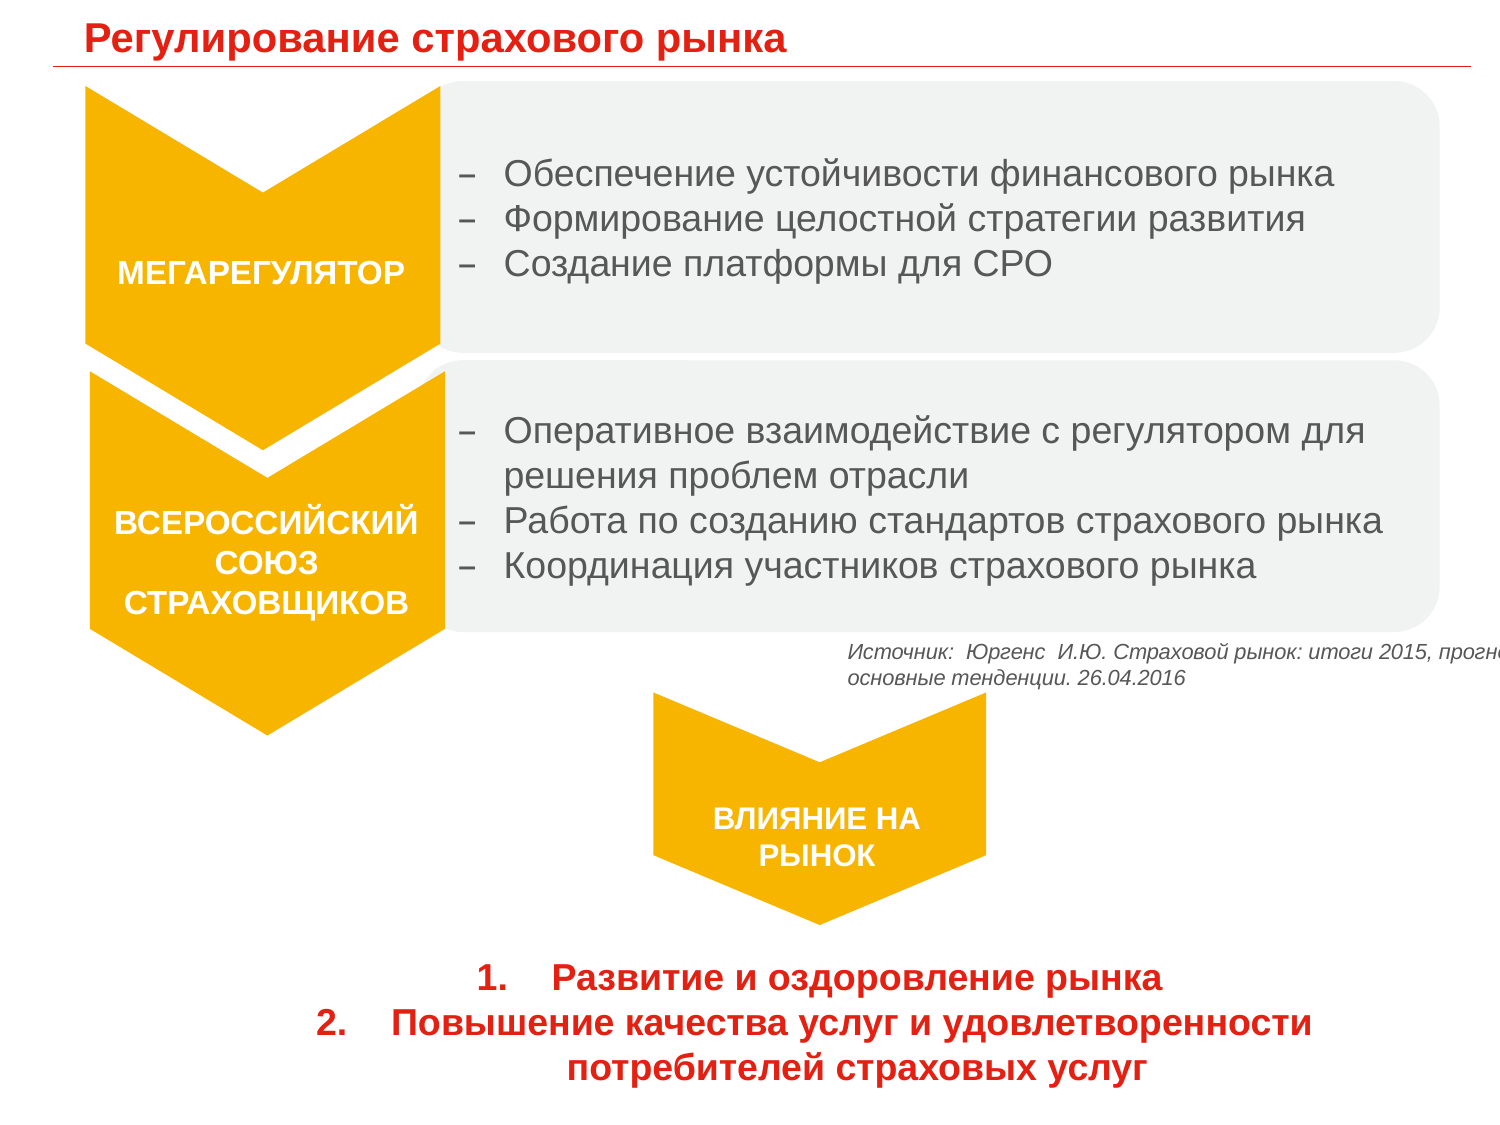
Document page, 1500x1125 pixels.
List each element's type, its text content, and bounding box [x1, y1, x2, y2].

text_box Оперативное взаимодействие с регулятором для решения проблем отрасли Работа по созданию стандартов страхового рынка Координация участников страхового рынка [421, 358, 1442, 635]
text_box Регулирование страхового рынка [69, 3, 802, 65]
text_box [709, 881, 931, 927]
text_box [87, 369, 447, 738]
text_box МЕГАРЕГУЛЯТОР [102, 243, 421, 299]
text_box Источник: Юргенс И.Ю. Страховой рынок: итоги 2015, прогнозы, основные тенденции. 26.04.2016 [832, 634, 1500, 694]
text_box [83, 84, 443, 453]
text_box ВЛИЯНИЕ НА РЫНОК [683, 790, 951, 881]
text_box [651, 690, 989, 873]
text_box Развитие и оздоровление рынка Повышение качества услуг и удовлетворенности потребителей страховых услуг [246, 945, 1394, 1095]
text_box ВСЕРОССИЙСКИЙ СОЮЗ СТРАХОВЩИКОВ [99, 494, 434, 629]
text_box Обеспечение устойчивости финансового рынка Формирование целостной стратегии развития Создание платформы для СРО [438, 78, 1442, 355]
